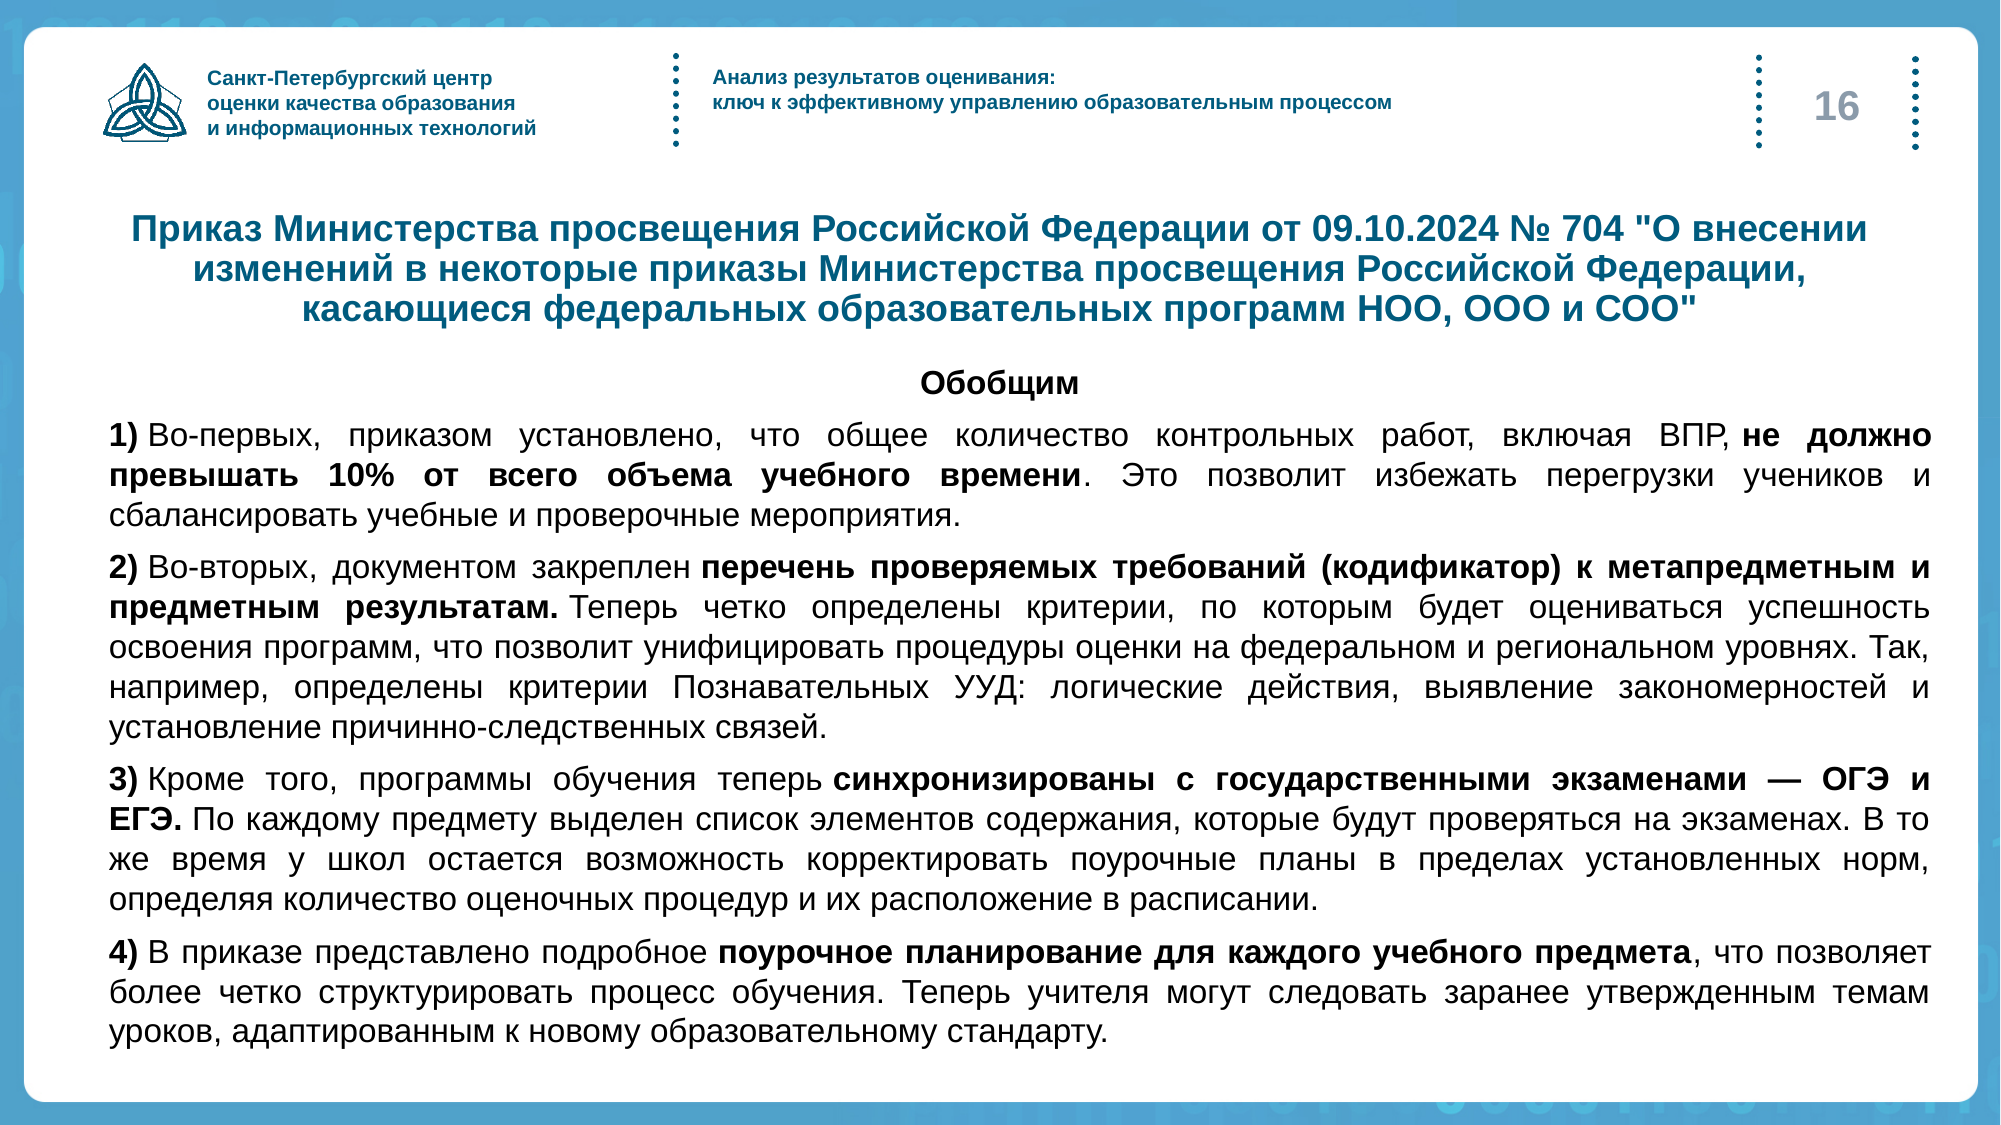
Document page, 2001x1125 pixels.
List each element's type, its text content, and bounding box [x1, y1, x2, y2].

slide_number 16 [1796, 64, 1878, 144]
picture [0, 0, 2001, 1125]
text_box 1) Во-первых, приказом установлено, что общее количество контрольных работ, включая ВПР, не должно превышать 10% от всего объема учебного времени. Это позволит избежать перегрузки учеников и сбалансировать учебные и проверочные мероприятия. 2) Во-вторых, документом закреплен перечень проверяемых требований (кодификатор) к метапредметным и предметным результатам. Теперь четко определены критерии, по которым будет оцениваться успешность освоения программ, что позволит унифицировать процедуры оценки на федеральном и региональном уровнях. Так, например, определены критерии Познавательных УУД: логические действия, выявление закономерностей и установление причинно-следственных связей. 3) Кроме того, программы обучения теперь синхронизированы с государственными экзаменами — ОГЭ и ЕГЭ. По каждому предмету выделен список элементов содержания, которые будут проверяться на экзаменах. В то же время у школ остается возможность корректировать поурочные планы в пределах установленных норм, определяя количество оценочных процедур и их расположение в расписании. 4) В приказе представлено подробное поурочное планирование для каждого учебного предмета, что позволяет более четко структурировать процесс обучения. Теперь учителя могут следовать заранее утвержденным темам уроков, адаптированным к новому образовательному стандарту. [94, 405, 1947, 1057]
text_box Обобщим [94, 303, 1906, 405]
title Приказ Министерства просвещения Российской Федерации от 09.10.2024 № 704 "О внесении изменений в некоторые приказы Министерства просвещения Российской Федерации, касающиеся федеральных образовательных программ НОО, ООО и СОО" [94, 188, 1906, 303]
list Анализ результатов оценивания: ключ к эффективному управлению образовательным процессом [697, 55, 1648, 149]
